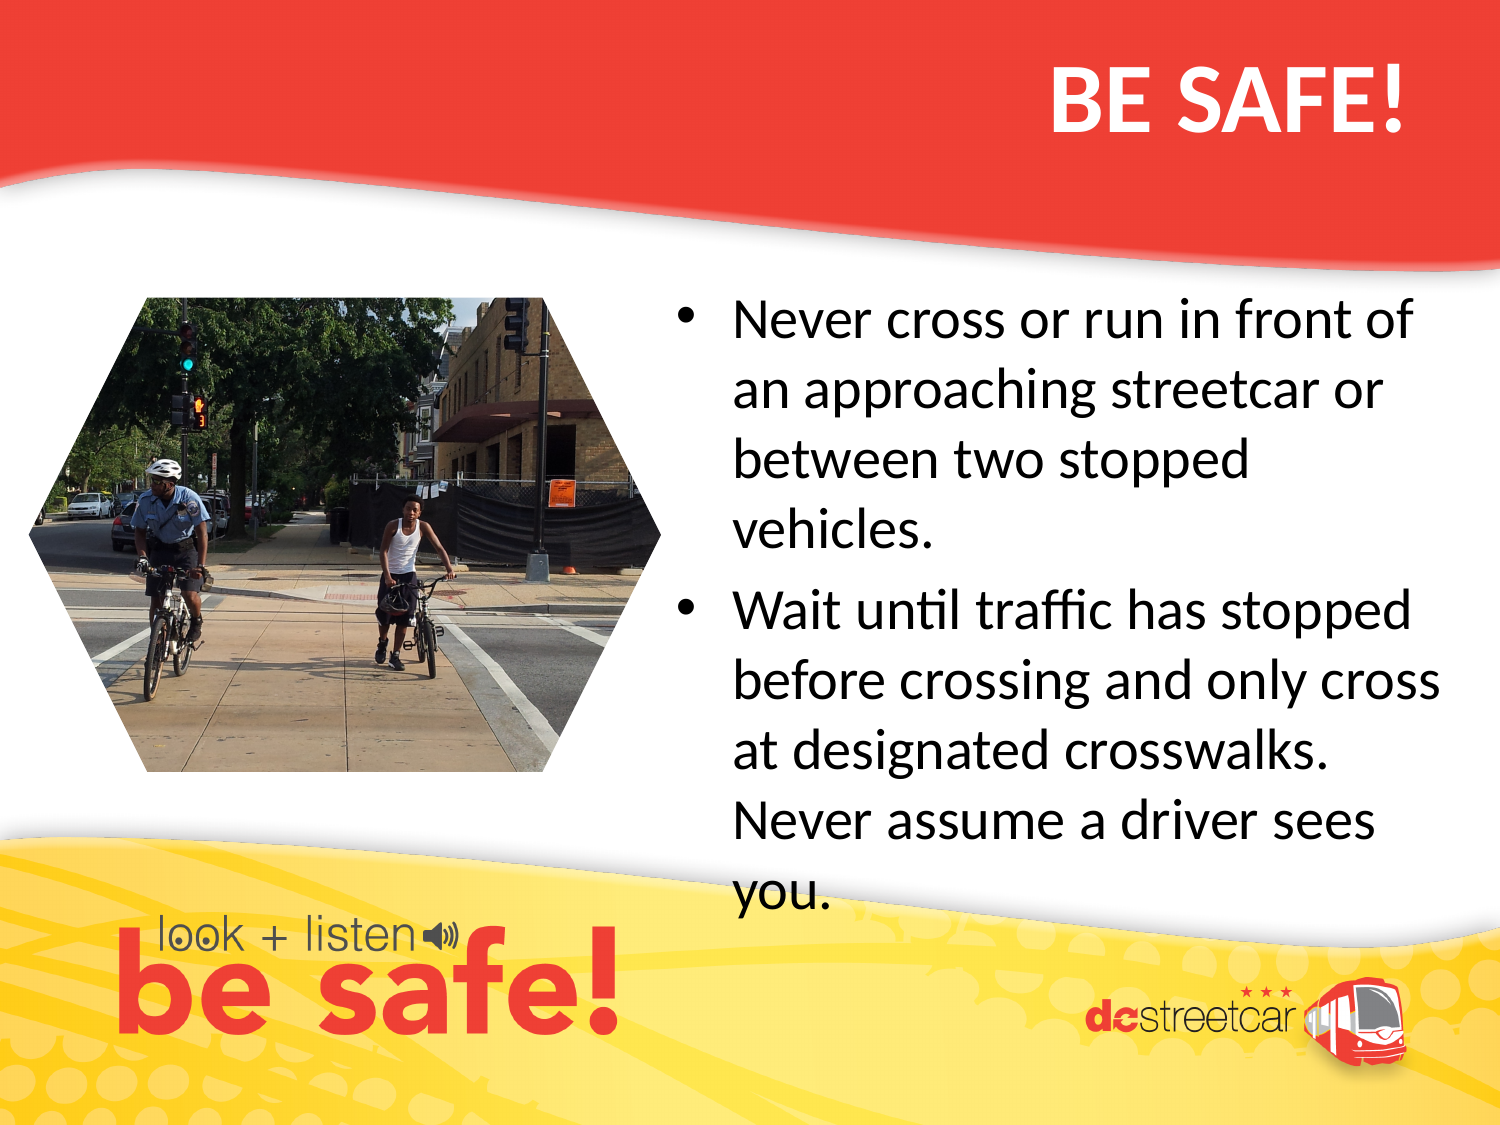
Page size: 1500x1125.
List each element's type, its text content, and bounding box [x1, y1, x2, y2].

picture [0, 0, 1500, 773]
picture [0, 794, 1500, 1125]
text_box Never cross or run in front of an approaching streetcar or between two stopped vehicles. Wait until traffic has stopped before crossing and only cross at designated crosswalks. Never assume a driver sees you. [661, 272, 1459, 545]
text_box BE SAFE! [28, 16, 1425, 169]
